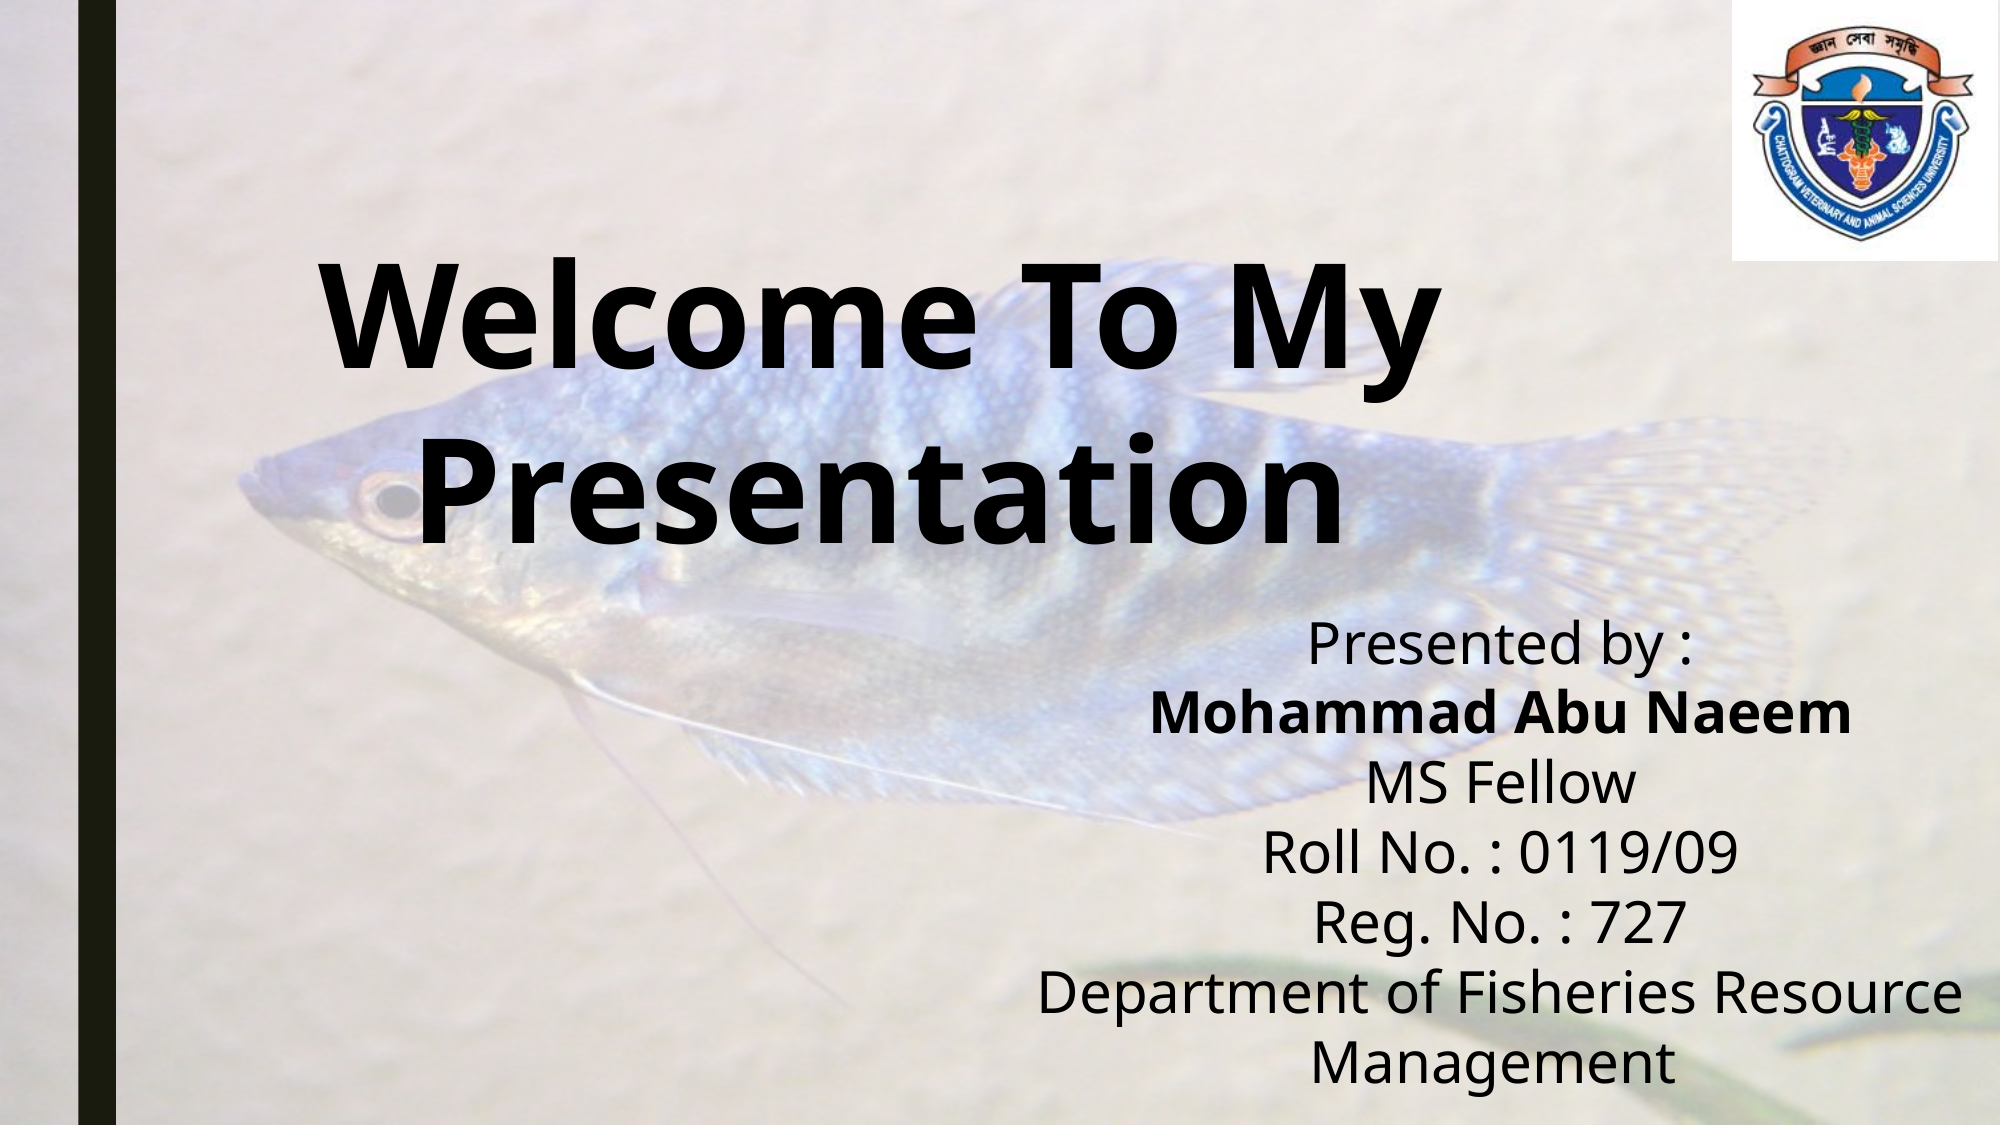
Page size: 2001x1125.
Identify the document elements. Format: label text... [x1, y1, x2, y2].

picture [1732, 0, 1998, 261]
text_box Welcome To My Presentation [217, 246, 1544, 549]
text_box Presented by : Mohammad Abu Naeem MS Fellow Roll No. : 0119/09 Reg. No. : 727 Department of Fisheries Resource Management [901, 573, 2000, 1125]
